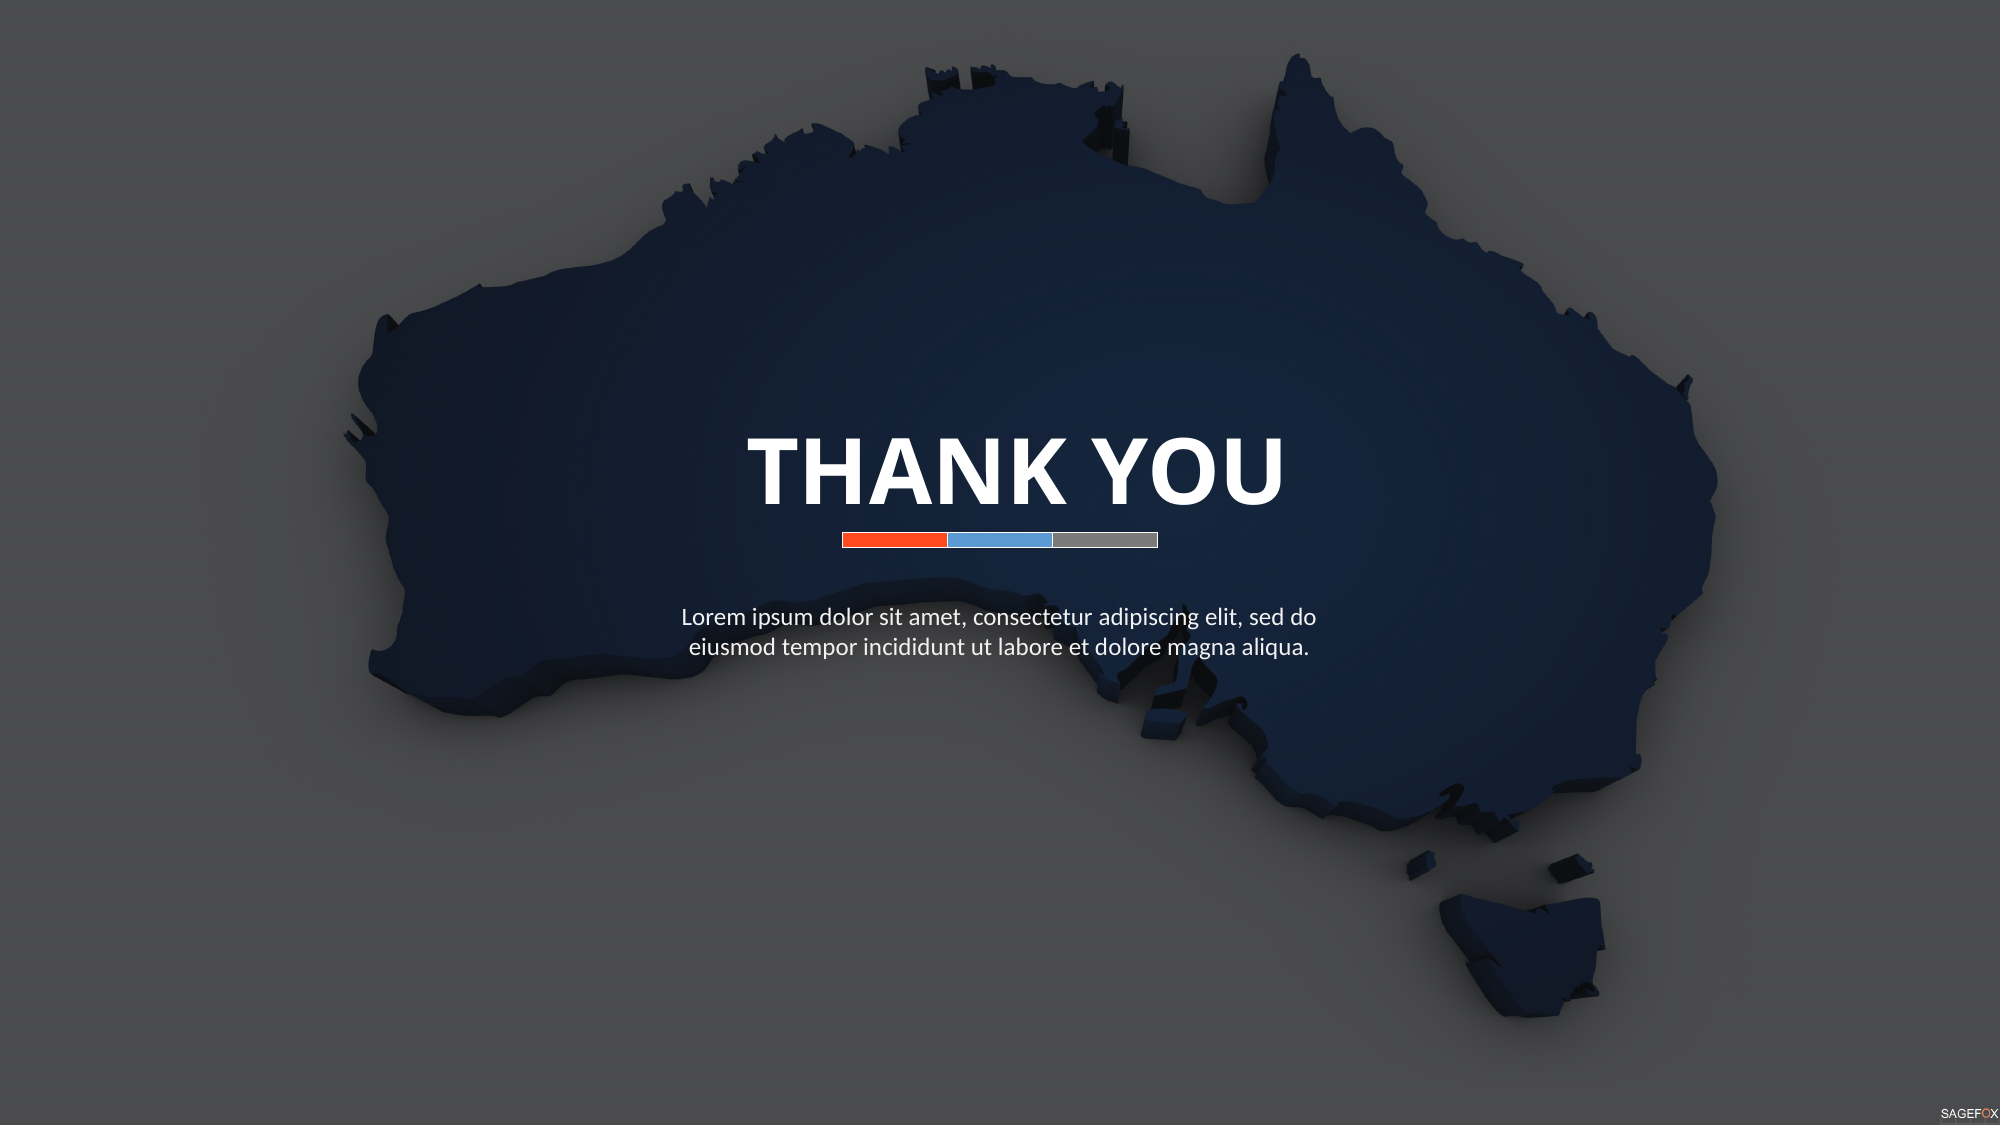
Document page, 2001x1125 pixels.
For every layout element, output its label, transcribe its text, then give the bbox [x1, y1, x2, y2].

text_box THANK YOU [565, 405, 1470, 531]
text_box Lorem ipsum dolor sit amet, consectetur adipiscing elit, sed do eiusmod tempor incididunt ut labore et dolore magna aliqua. [660, 593, 1340, 668]
picture [1940, 0, 2001, 1125]
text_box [842, 532, 1158, 548]
